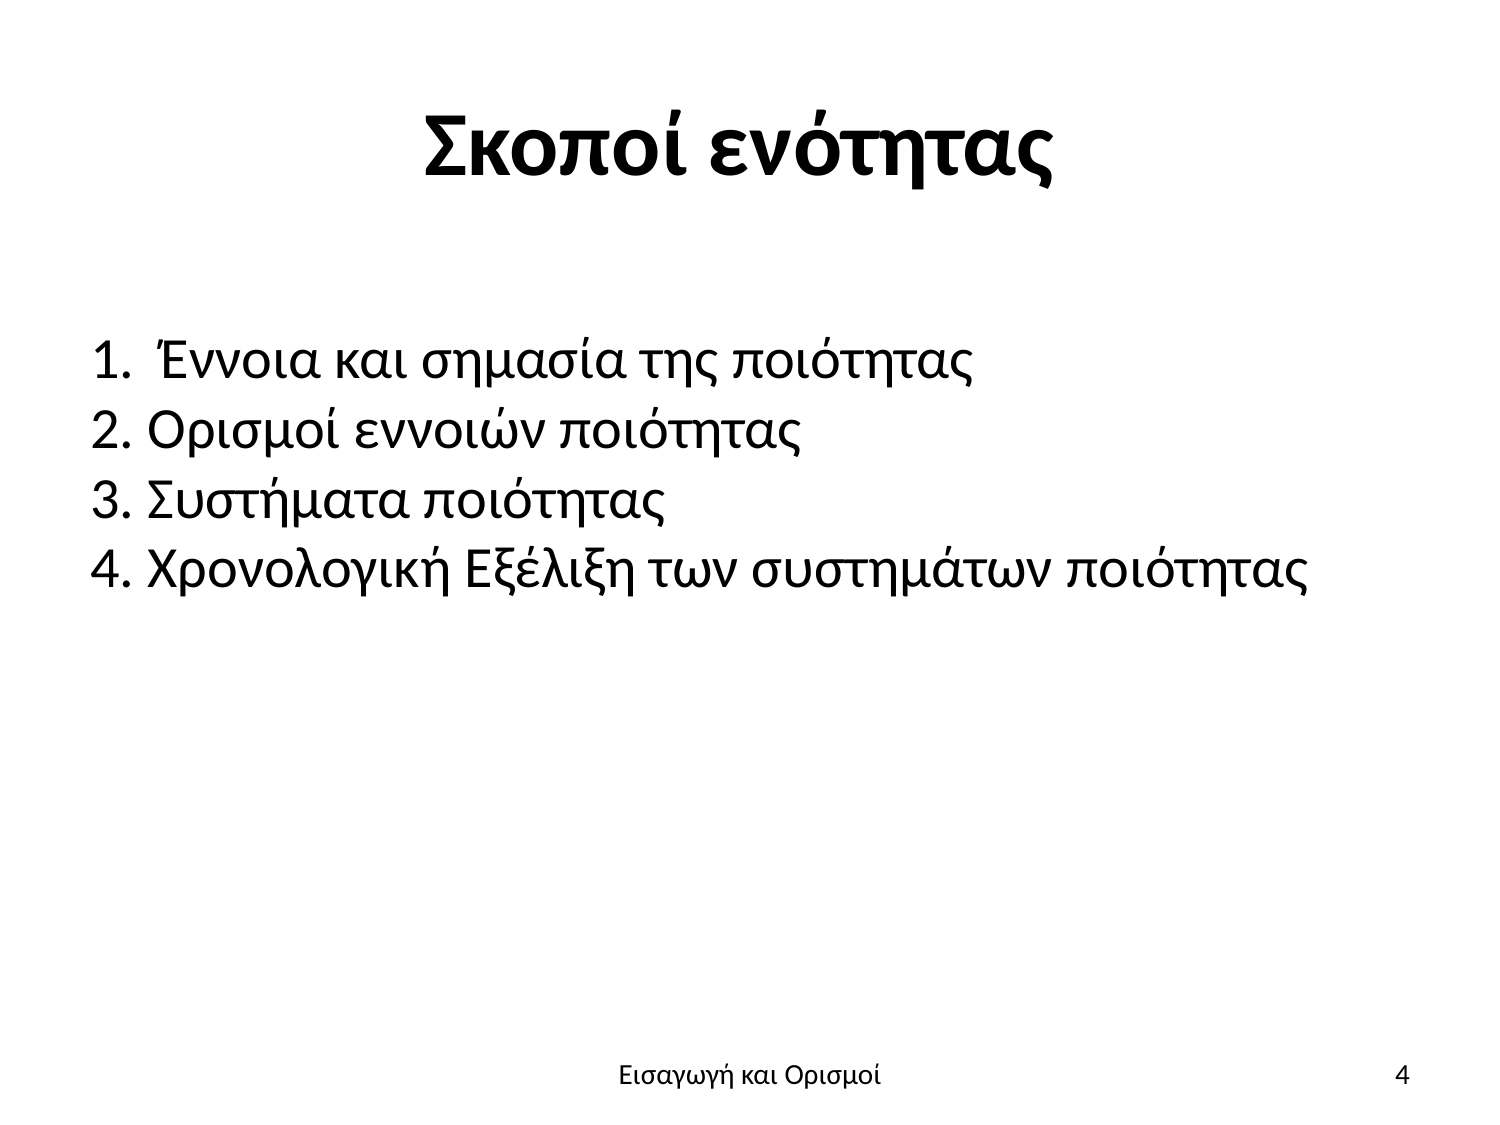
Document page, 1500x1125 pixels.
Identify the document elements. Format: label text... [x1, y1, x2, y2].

list 1. Έννοια και σημασία της ποιότητας 2. Ορισμοί εννοιών ποιότητας 3. Συστήματα ποιότητας 4. Χρονολογική Εξέλιξη των συστημάτων ποιότητας [75, 262, 1425, 1005]
slide_number 4 [1074, 1042, 1425, 1103]
footer Εισαγωγή και Ορισμοί [512, 1042, 988, 1103]
title Σκοποί ενότητας [75, 45, 1425, 233]
